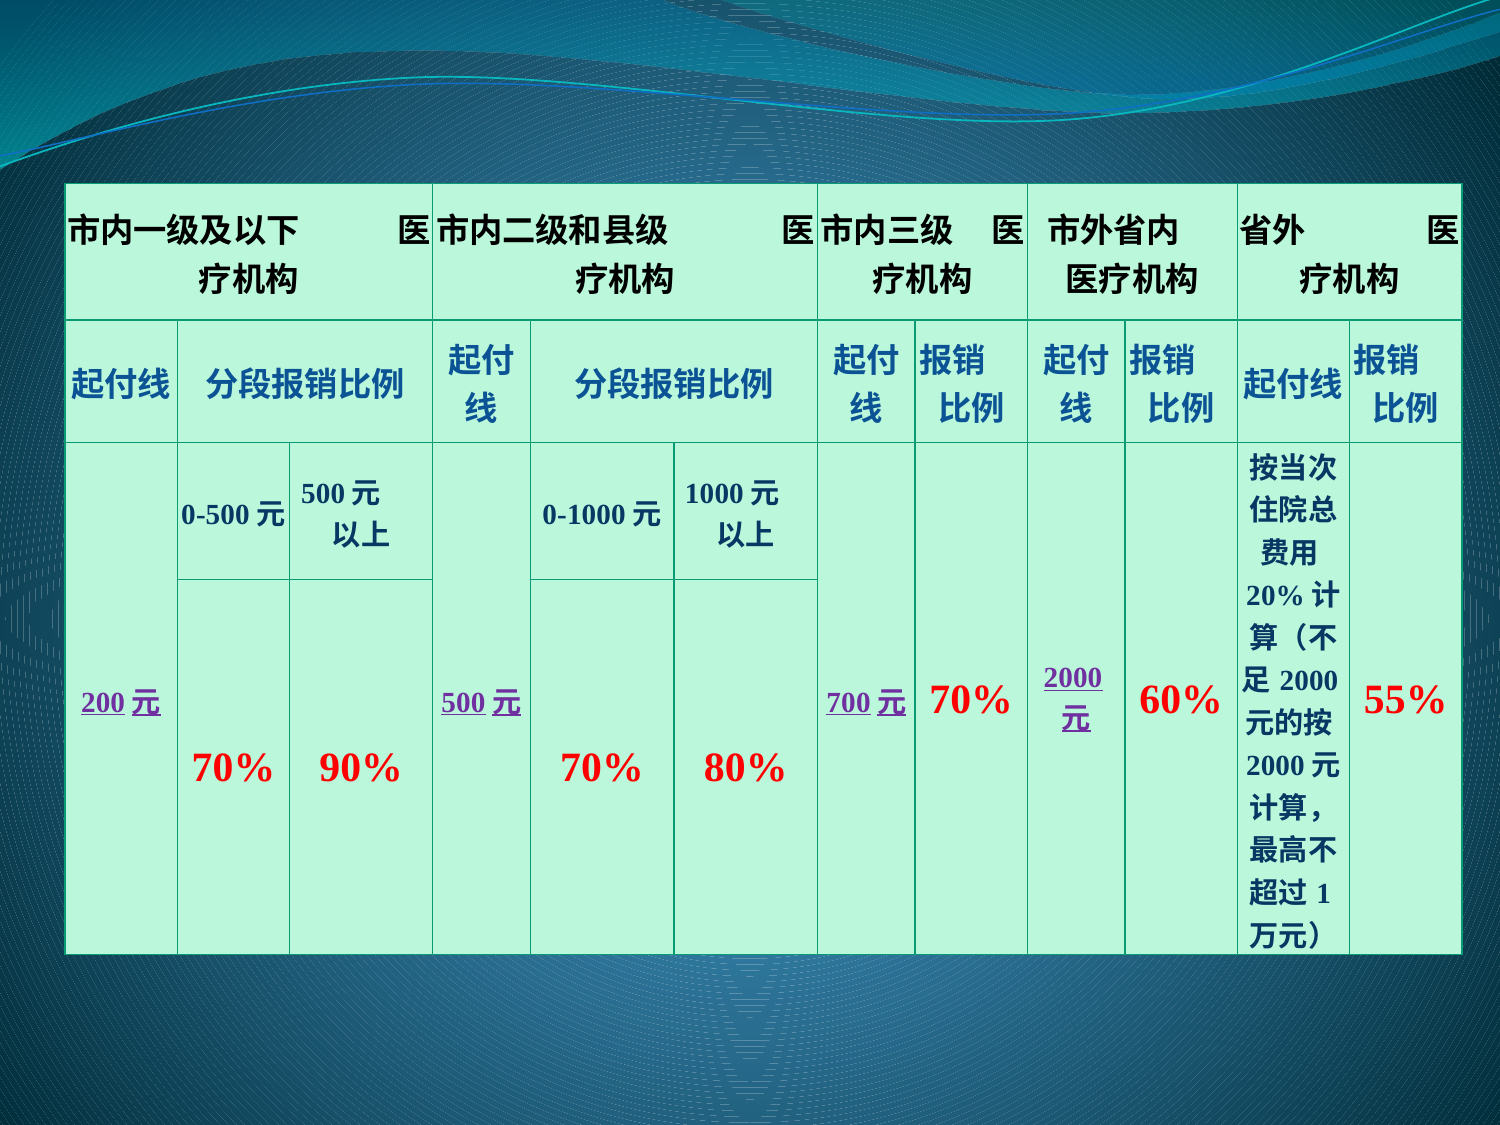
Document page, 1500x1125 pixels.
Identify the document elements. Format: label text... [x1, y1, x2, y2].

table_header 市外省内 医疗机构 [1028, 184, 1237, 319]
table_cell 70% [531, 580, 673, 954]
table_cell 分段报销比例 [178, 321, 432, 442]
table_cell 80% [675, 580, 817, 954]
table_cell 2000元 [1028, 443, 1124, 954]
table_cell 起付线 [433, 321, 530, 442]
table_cell 60% [1126, 443, 1237, 954]
table_cell 0-1000元 [531, 443, 673, 579]
table_cell 90% [290, 580, 432, 954]
table_cell 报销 比例 [916, 321, 1027, 442]
table_cell 700元 [818, 443, 914, 954]
table_cell 200元 [66, 443, 177, 954]
table_cell 0-500元 [178, 443, 289, 579]
table_cell 500元 [433, 443, 530, 954]
table_cell 起付线 [818, 321, 914, 442]
table_cell 500元 以上 [290, 443, 432, 579]
table_cell 1000元 以上 [675, 443, 817, 579]
table_cell 报销 比例 [1126, 321, 1237, 442]
table_header 市内二级和县级 医疗机构 [433, 184, 817, 319]
table_cell 按当次住院总费用20%计算（不足2000元的按2000元计算，最高不超过1万元） [1238, 443, 1349, 954]
table_cell 起付线 [1028, 321, 1124, 442]
table_cell 起付线 [66, 321, 177, 442]
table_header 市内一级及以下 医疗机构 [66, 184, 432, 319]
table_cell 70% [178, 580, 289, 954]
table_cell 70% [916, 443, 1027, 954]
table_cell 起付线 [1238, 321, 1349, 442]
table_cell 报销 比例 [1350, 321, 1461, 442]
table_header 市内三级 医疗机构 [818, 184, 1027, 319]
table_cell 55% [1350, 443, 1461, 954]
table_header 省外 医疗机构 [1238, 184, 1461, 319]
table_cell 分段报销比例 [531, 321, 817, 442]
